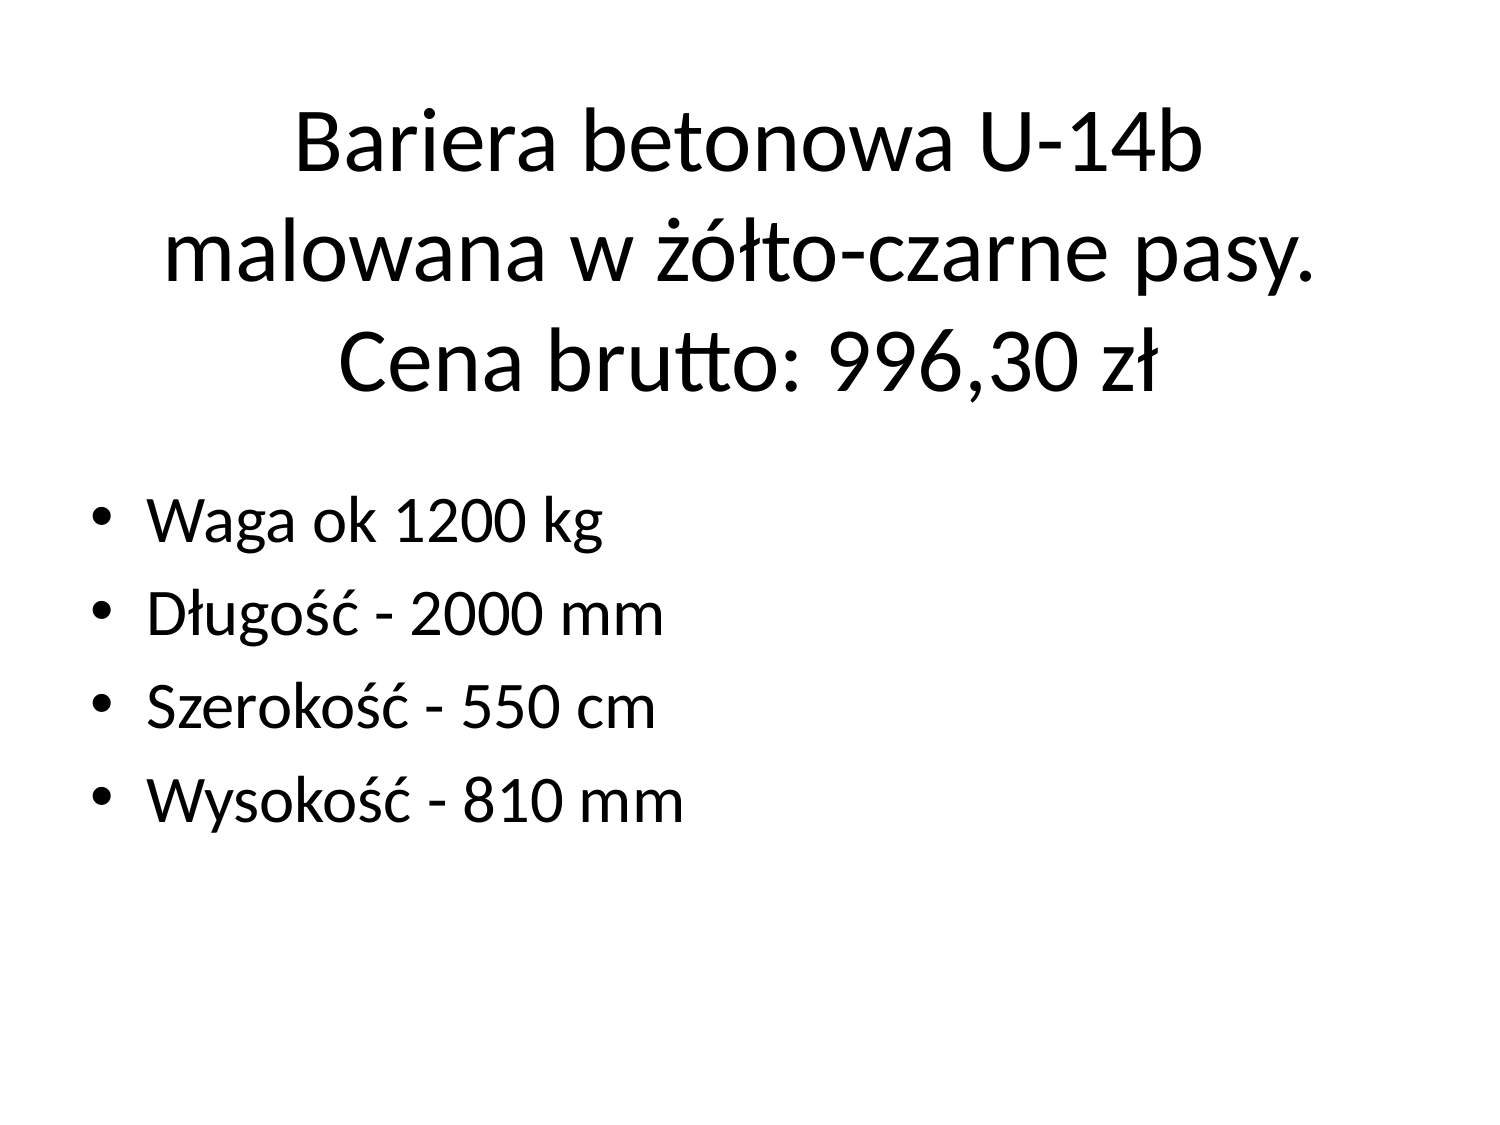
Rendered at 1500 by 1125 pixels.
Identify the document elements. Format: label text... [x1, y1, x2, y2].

title Bariera betonowa U-14b malowana w żółto-czarne pasy. Cena brutto: 996,30 zł [75, 45, 1425, 445]
list Waga ok 1200 kg Długość - 2000 mm Szerokość - 550 cm Wysokość - 810 mm [75, 468, 1425, 1005]
